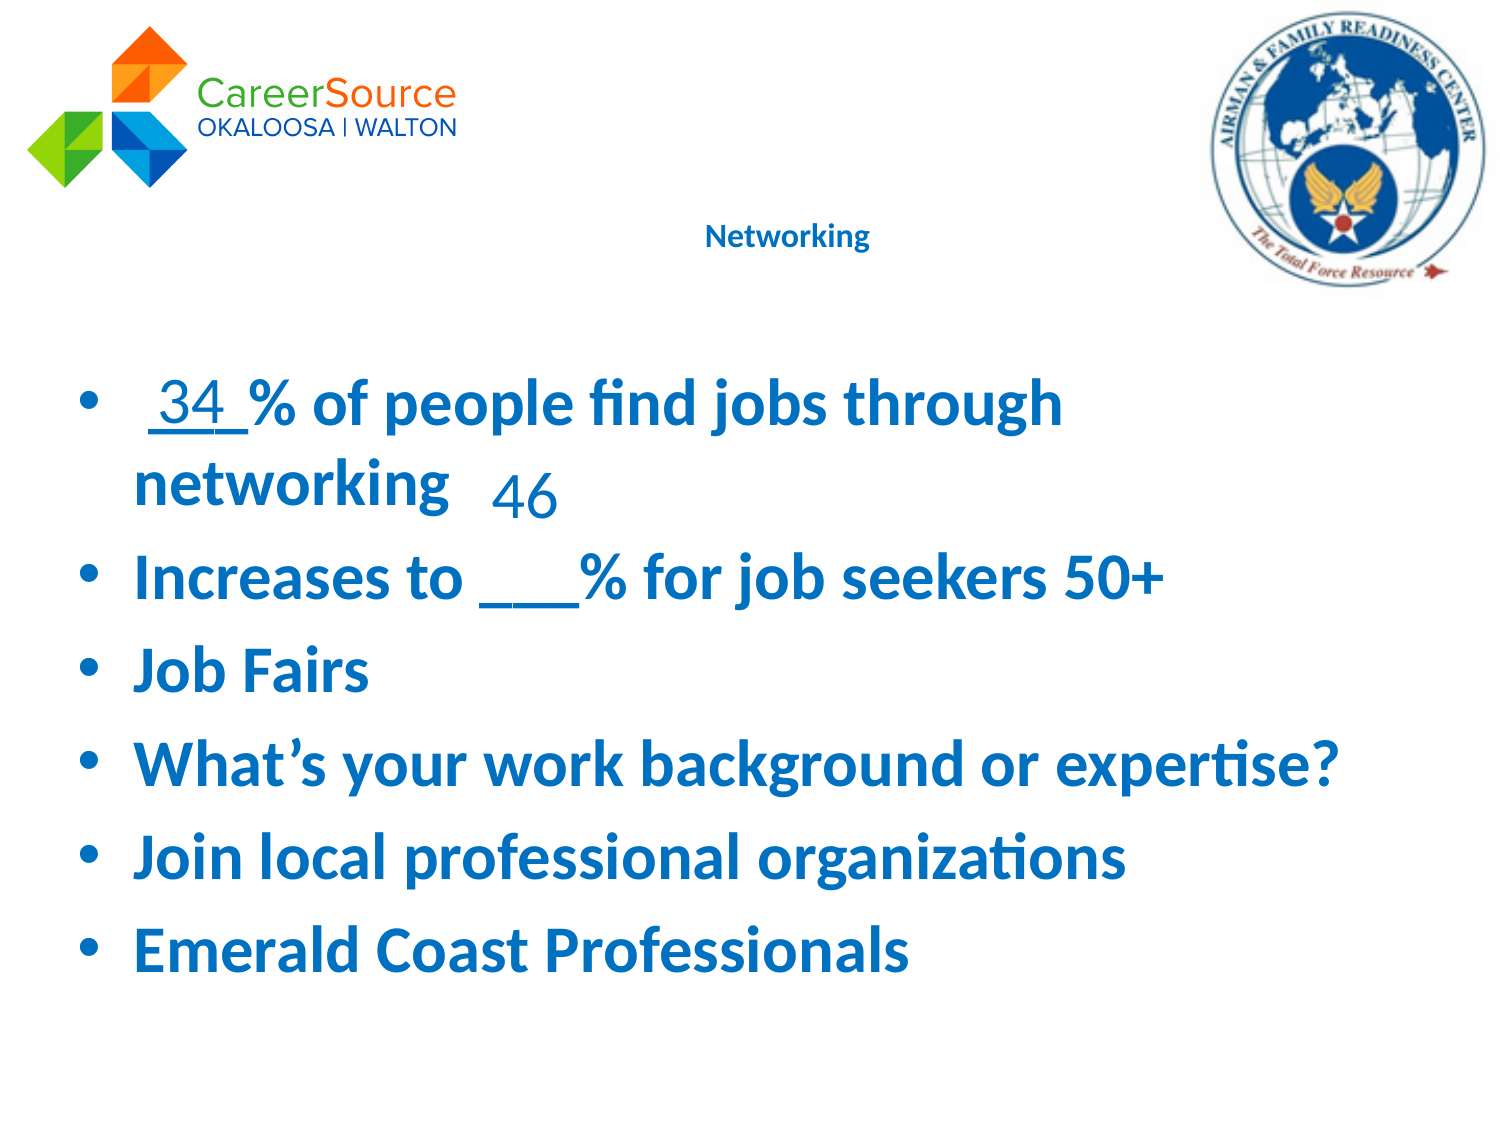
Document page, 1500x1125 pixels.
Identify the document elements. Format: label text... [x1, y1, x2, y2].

title Networking [112, 205, 1195, 304]
text_box 34 [142, 349, 255, 444]
text_box 46 [476, 444, 574, 539]
picture [1199, 0, 1500, 301]
list ___% of people find jobs through networking Increases to ___% for job seekers 50+ Job Fairs What’s your work background or expertise? Join local professional organizations Emerald Coast Professionals [62, 351, 1413, 1038]
picture [0, 0, 482, 215]
